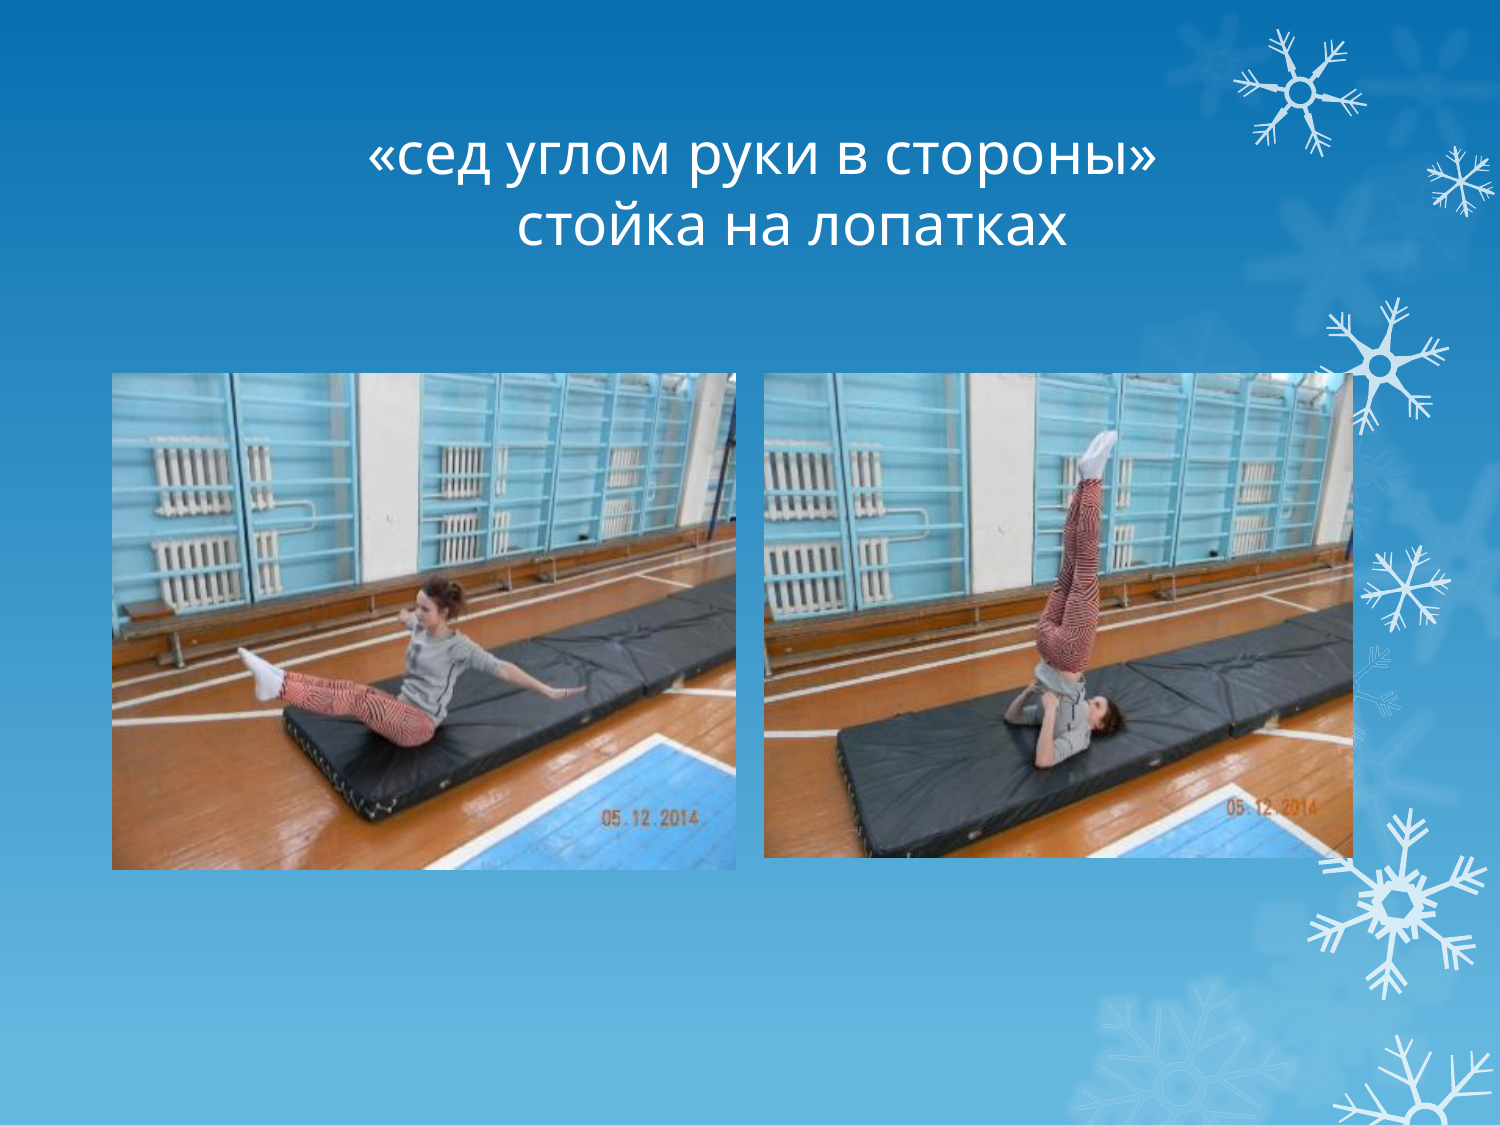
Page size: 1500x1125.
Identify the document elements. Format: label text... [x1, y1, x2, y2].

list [764, 372, 1353, 859]
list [111, 372, 736, 871]
title «сед углом руки в стороны» стойка на лопатках [206, 110, 1258, 263]
